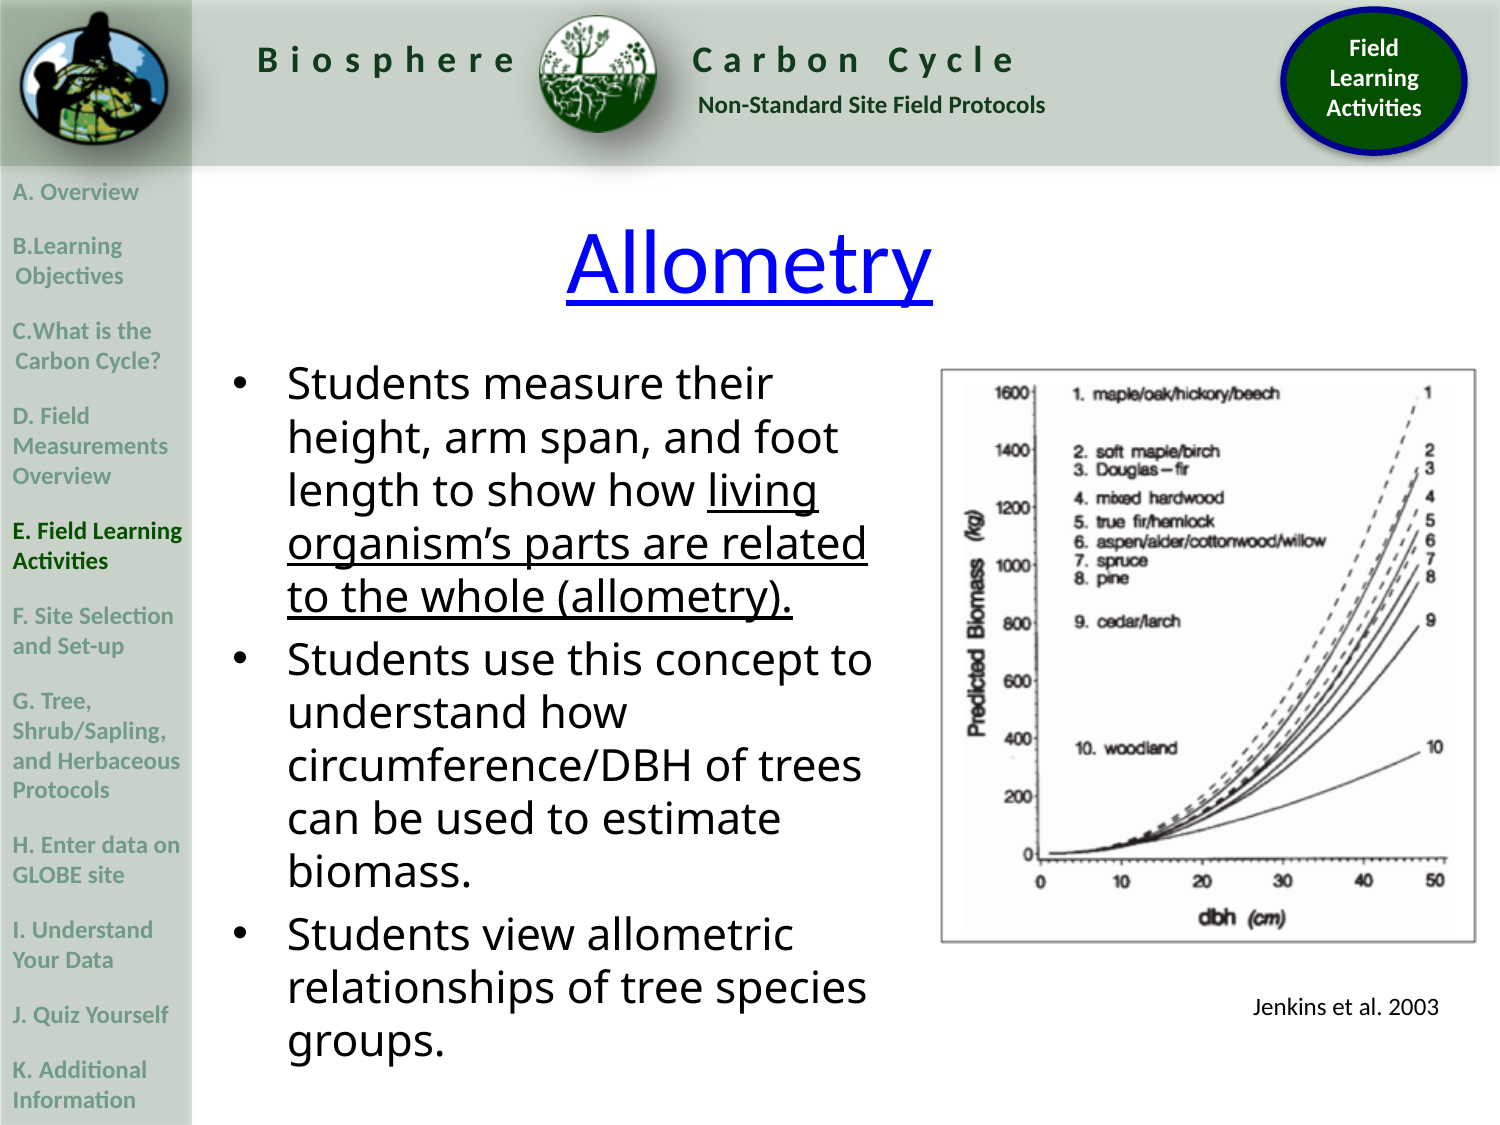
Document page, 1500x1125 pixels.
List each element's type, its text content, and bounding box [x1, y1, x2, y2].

text_box Allometry [204, 194, 1295, 327]
picture [940, 368, 1477, 944]
text_box Students measure their height, arm span, and foot length to show how living organism’s parts are related to the whole (allometry). Students use this concept to understand how circumference/DBH of trees can be used to estimate biomass. Students view allometric relationships of tree species groups. [217, 348, 890, 1081]
text_box Jenkins et al. 2003 [1193, 982, 1500, 1028]
picture [0, 0, 1500, 1124]
